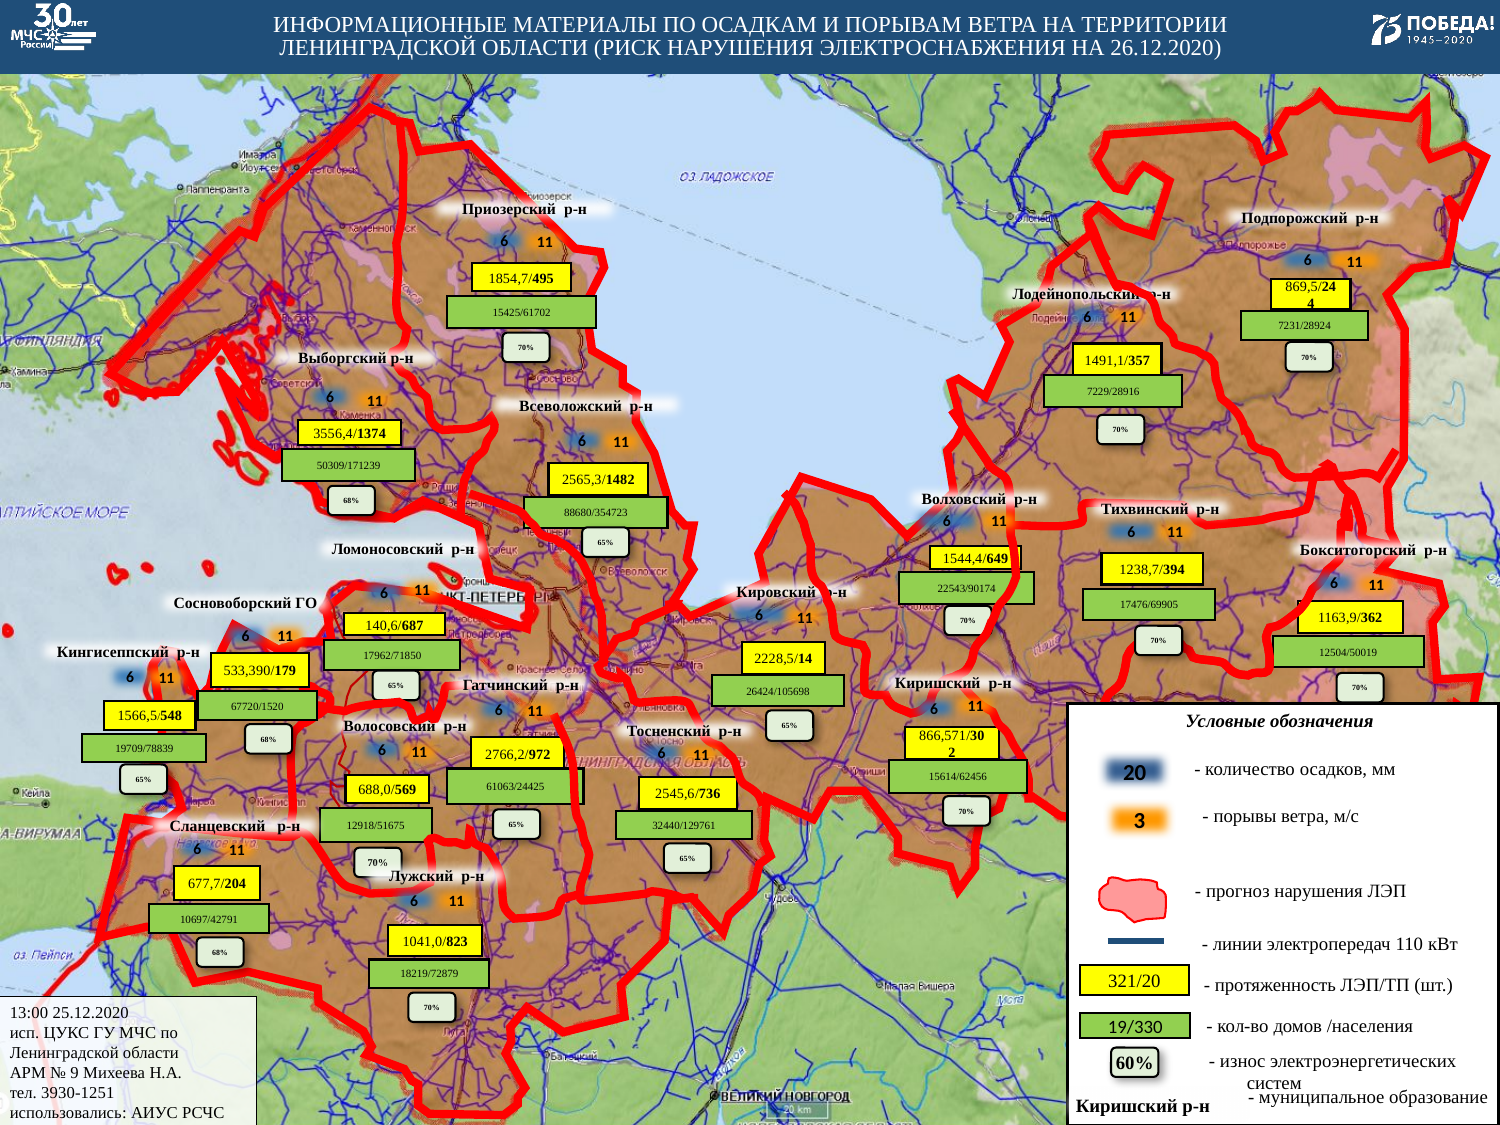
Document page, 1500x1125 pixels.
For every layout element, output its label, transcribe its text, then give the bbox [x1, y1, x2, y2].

picture [11, 3, 103, 70]
text_box ИНФОРМАЦИОННЫЕ МАТЕРИАЛЫ ПО ОСАДКАМ И ПОРЫВАМ ВЕТРА НА ТЕРРИТОРИИ ЛЕНИНГРАДСКОЙ ОБЛАСТИ (РИСК НАРУШЕНИЯ ЭЛЕКТРОСНАБЖЕНИЯ НА 26.12.2020) [0, 0, 1500, 74]
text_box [0, 74, 1500, 1125]
picture [1351, 1, 1500, 71]
